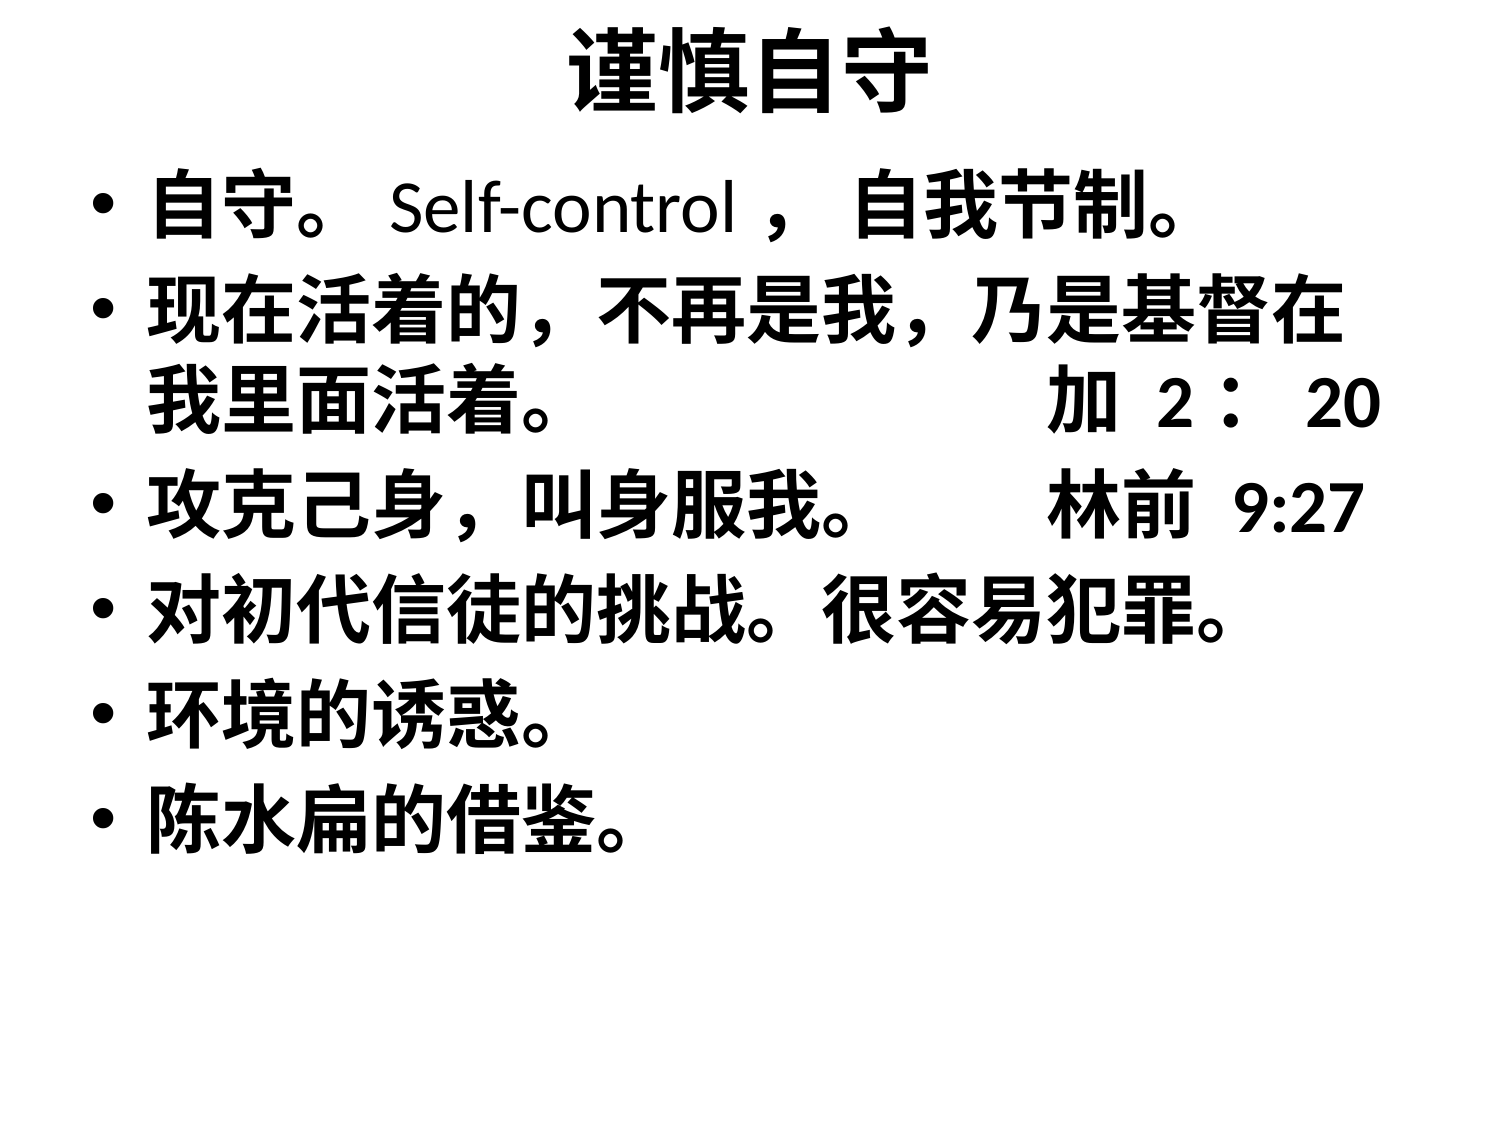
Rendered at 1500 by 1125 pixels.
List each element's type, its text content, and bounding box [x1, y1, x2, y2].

title 谨慎自守 [75, 0, 1425, 138]
list 自守。Self-control， 自我节制。 现在活着的，不再是我，乃是基督在我里面活着。 加 2：20 攻克己身，叫身服我。 林前 9:27 对初代信徒的挑战。很容易犯罪。 环境的诱惑。 陈水扁的借鉴。 [75, 149, 1425, 1005]
